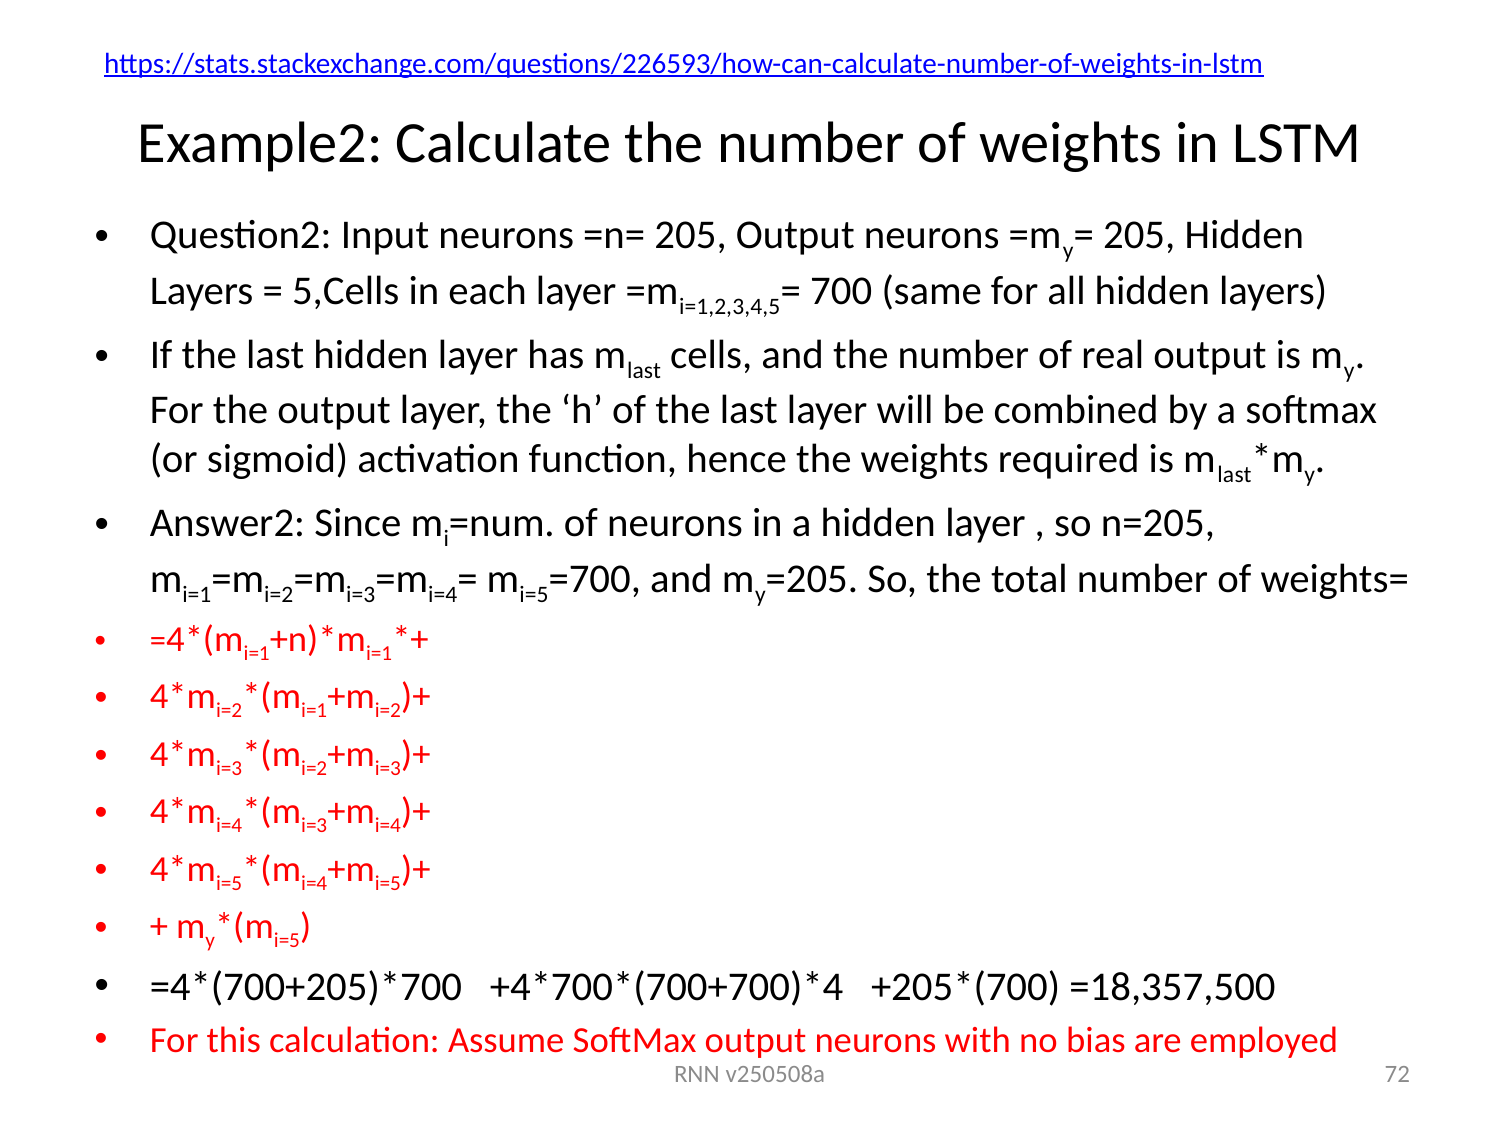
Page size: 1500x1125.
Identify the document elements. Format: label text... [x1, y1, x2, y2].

title Example2: Calculate the number of weights in LSTM [75, 45, 1425, 233]
slide_number 72 [1074, 1042, 1425, 1103]
list Question2: Input neurons =n= 205, Output neurons =my= 205, Hidden Layers = 5,Cells in each layer =mi=1,2,3,4,5= 700 (same for all hidden layers) If the last hidden layer has mlast cells, and the number of real output is my. For the output layer, the ‘h’ of the last layer will be combined by a softmax (or sigmoid) activation function, hence the weights required is mlast*my. Answer2: Since mi=num. of neurons in a hidden layer , so n=205, mi=1=mi=2=mi=3=mi=4= mi=5=700, and my=205. So, the total number of weights= =4*(mi=1+n)*mi=1*+ 4*mi=2*(mi=1+mi=2)+ 4*mi=3*(mi=2+mi=3)+ 4*mi=4*(mi=3+mi=4)+ 4*mi=5*(mi=4+mi=5)+ + my*(mi=5) =4*(700+205)*700 +4*700*(700+700)*4 +205*(700) =18,357,500 For this calculation: Assume SoftMax output neurons with no bias are employed [79, 200, 1425, 1103]
footer RNN v250508a [512, 1042, 988, 1103]
text_box https://stats.stackexchange.com/questions/226593/how-can-calculate-number-of-weights-in-lstm [89, 36, 1279, 122]
